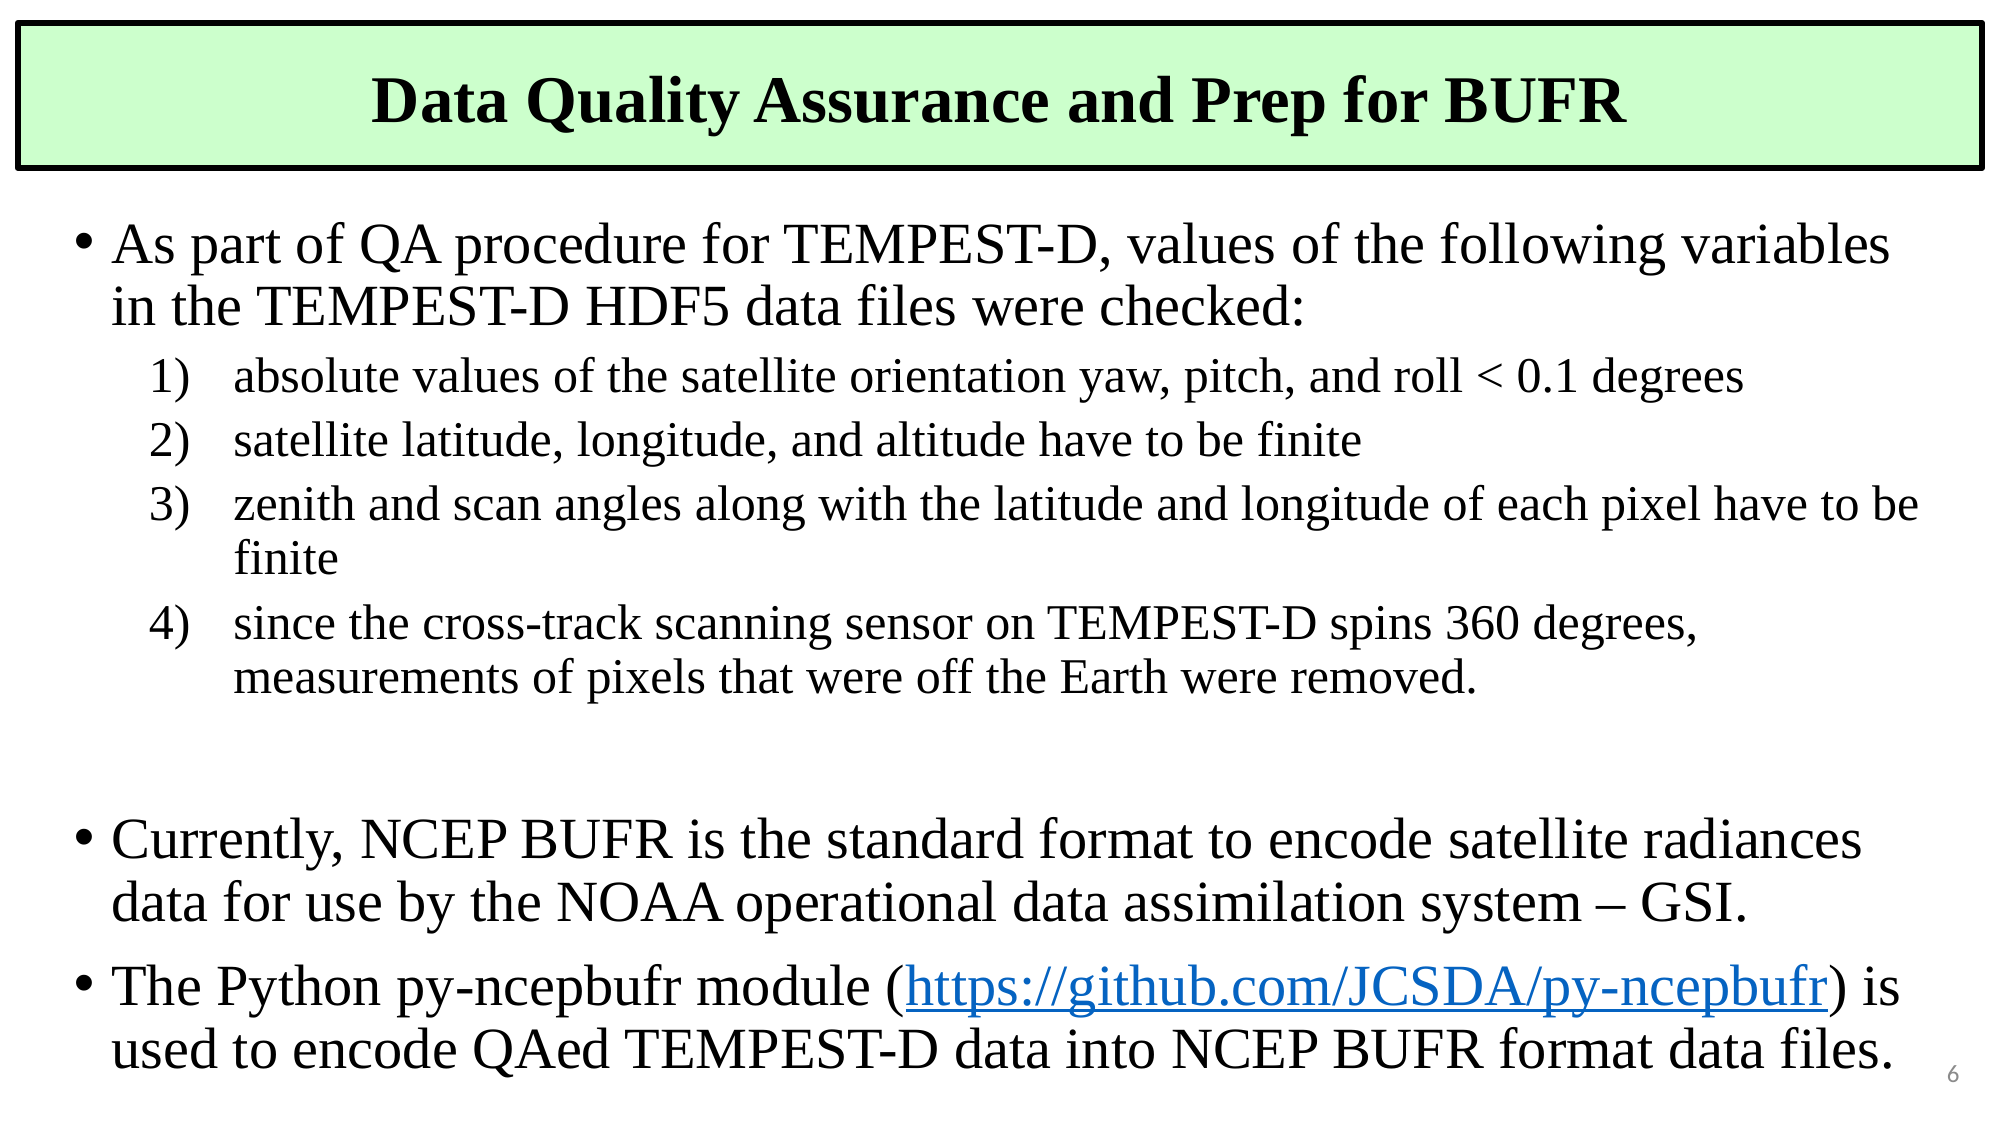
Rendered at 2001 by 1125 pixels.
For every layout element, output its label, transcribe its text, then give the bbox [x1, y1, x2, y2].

list As part of QA procedure for TEMPEST-D, values of the following variables in the TEMPEST-D HDF5 data files were checked: absolute values of the satellite orientation yaw, pitch, and roll < 0.1 degrees satellite latitude, longitude, and altitude have to be finite zenith and scan angles along with the latitude and longitude of each pixel have to be finite since the cross-track scanning sensor on TEMPEST-D spins 360 degrees, measurements of pixels that were off the Earth were removed. Currently, NCEP BUFR is the standard format to encode satellite radiances data for use by the NOAA operational data assimilation system – GSI. The Python py-ncepbufr module (https://github.com/JCSDA/py-ncepbufr) is used to encode QAed TEMPEST-D data into NCEP BUFR format data files. [58, 205, 1942, 1102]
text_box Data Quality Assurance and Prep for BUFR [17, 23, 1983, 168]
slide_number 6 [1524, 1042, 1975, 1103]
